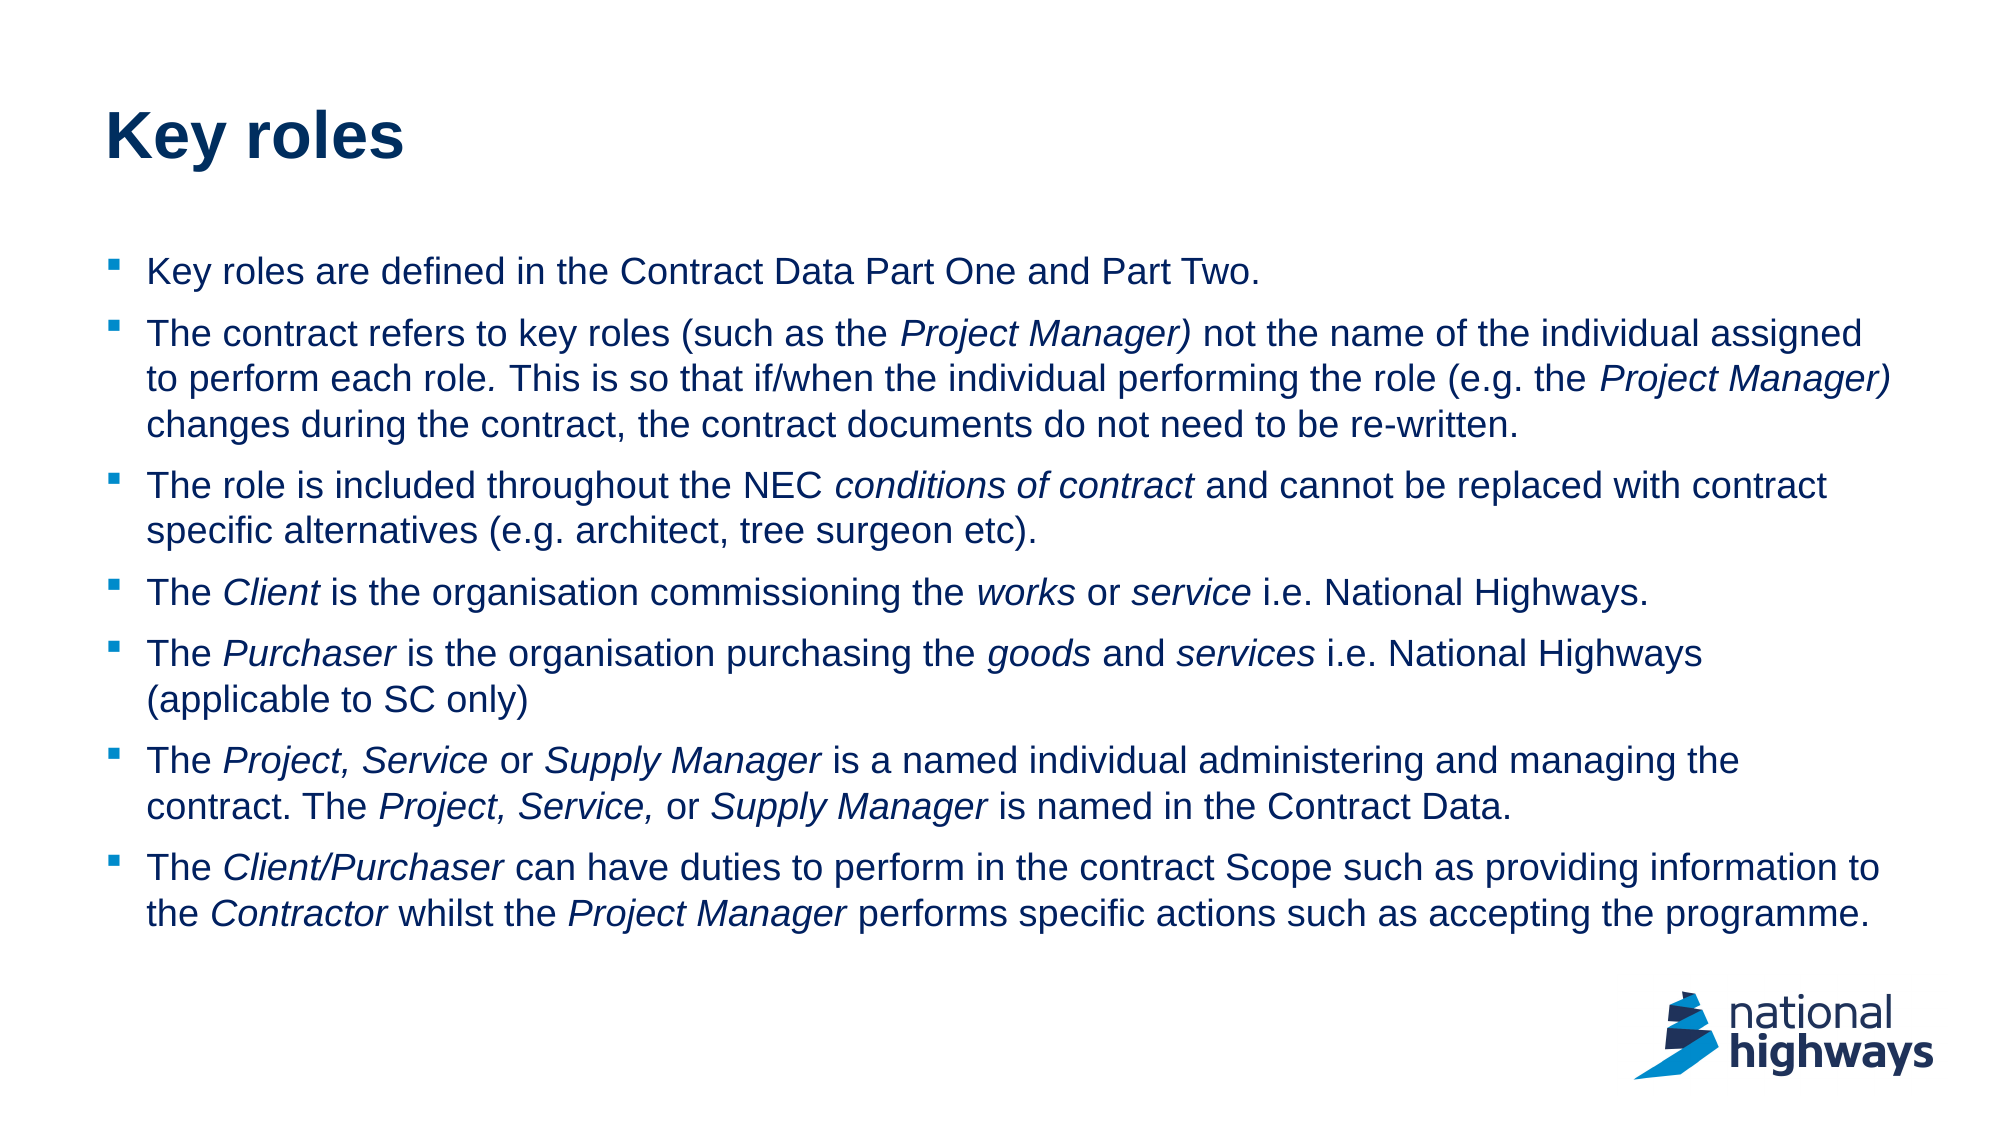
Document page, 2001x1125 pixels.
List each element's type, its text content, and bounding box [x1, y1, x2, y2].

picture [1617, 974, 1948, 1096]
list Key roles are defined in the Contract Data Part One and Part Two. The contract refers to key roles (such as the Project Manager) not the name of the individual assigned to perform each role. This is so that if/when the individual performing the role (e.g. the Project Manager) changes during the contract, the contract documents do not need to be re-written. The role is included throughout the NEC conditions of contract and cannot be replaced with contract specific alternatives (e.g. architect, tree surgeon etc). The Client is the organisation commissioning the works or service i.e. National Highways. The Purchaser is the organisation purchasing the goods and services i.e. National Highways (applicable to SC only) The Project, Service or Supply Manager is a named individual administering and managing the contract. The Project, Service, or Supply Manager is named in the Contract Data. The Client/Purchaser can have duties to perform in the contract Scope such as providing information to the Contractor whilst the Project Manager performs specific actions such as accepting the programme. [90, 239, 1910, 974]
title Key roles [90, 59, 1910, 215]
